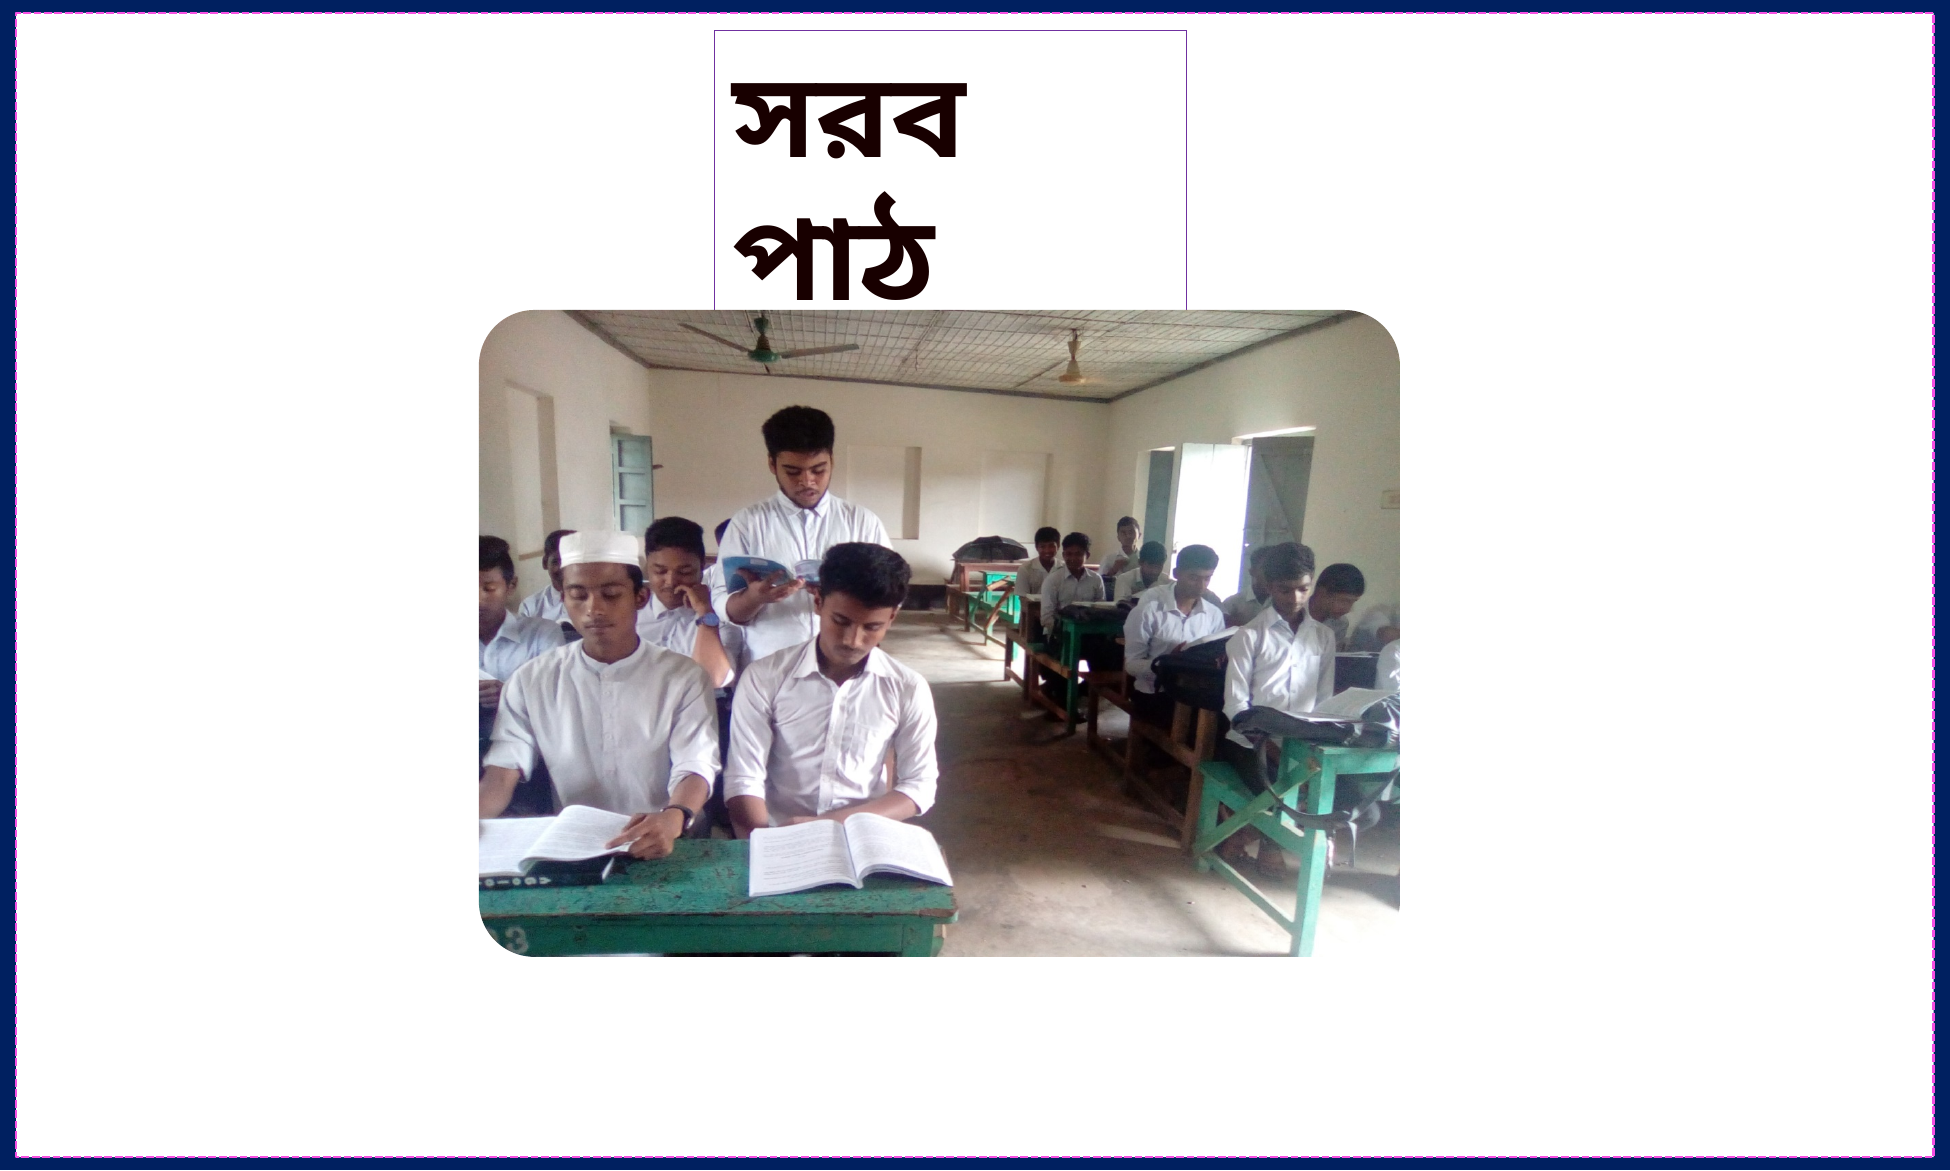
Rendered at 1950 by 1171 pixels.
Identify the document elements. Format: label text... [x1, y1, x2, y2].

picture [478, 309, 1401, 958]
text_box সরব পাঠ [714, 30, 1187, 308]
